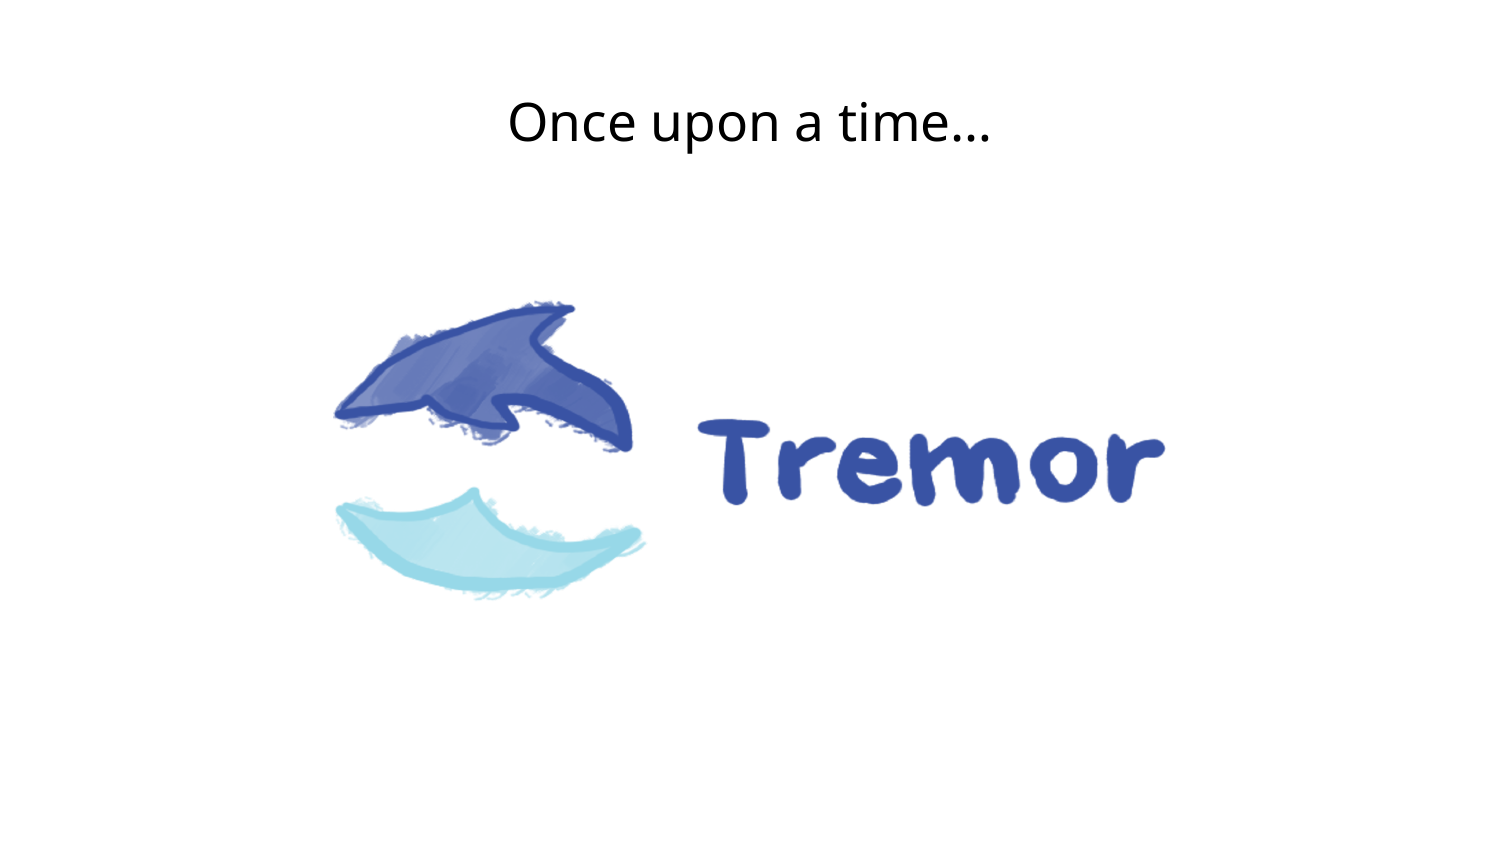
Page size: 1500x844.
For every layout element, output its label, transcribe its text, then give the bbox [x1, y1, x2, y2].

picture [333, 295, 1167, 602]
title Once upon a time… [51, 72, 1449, 167]
